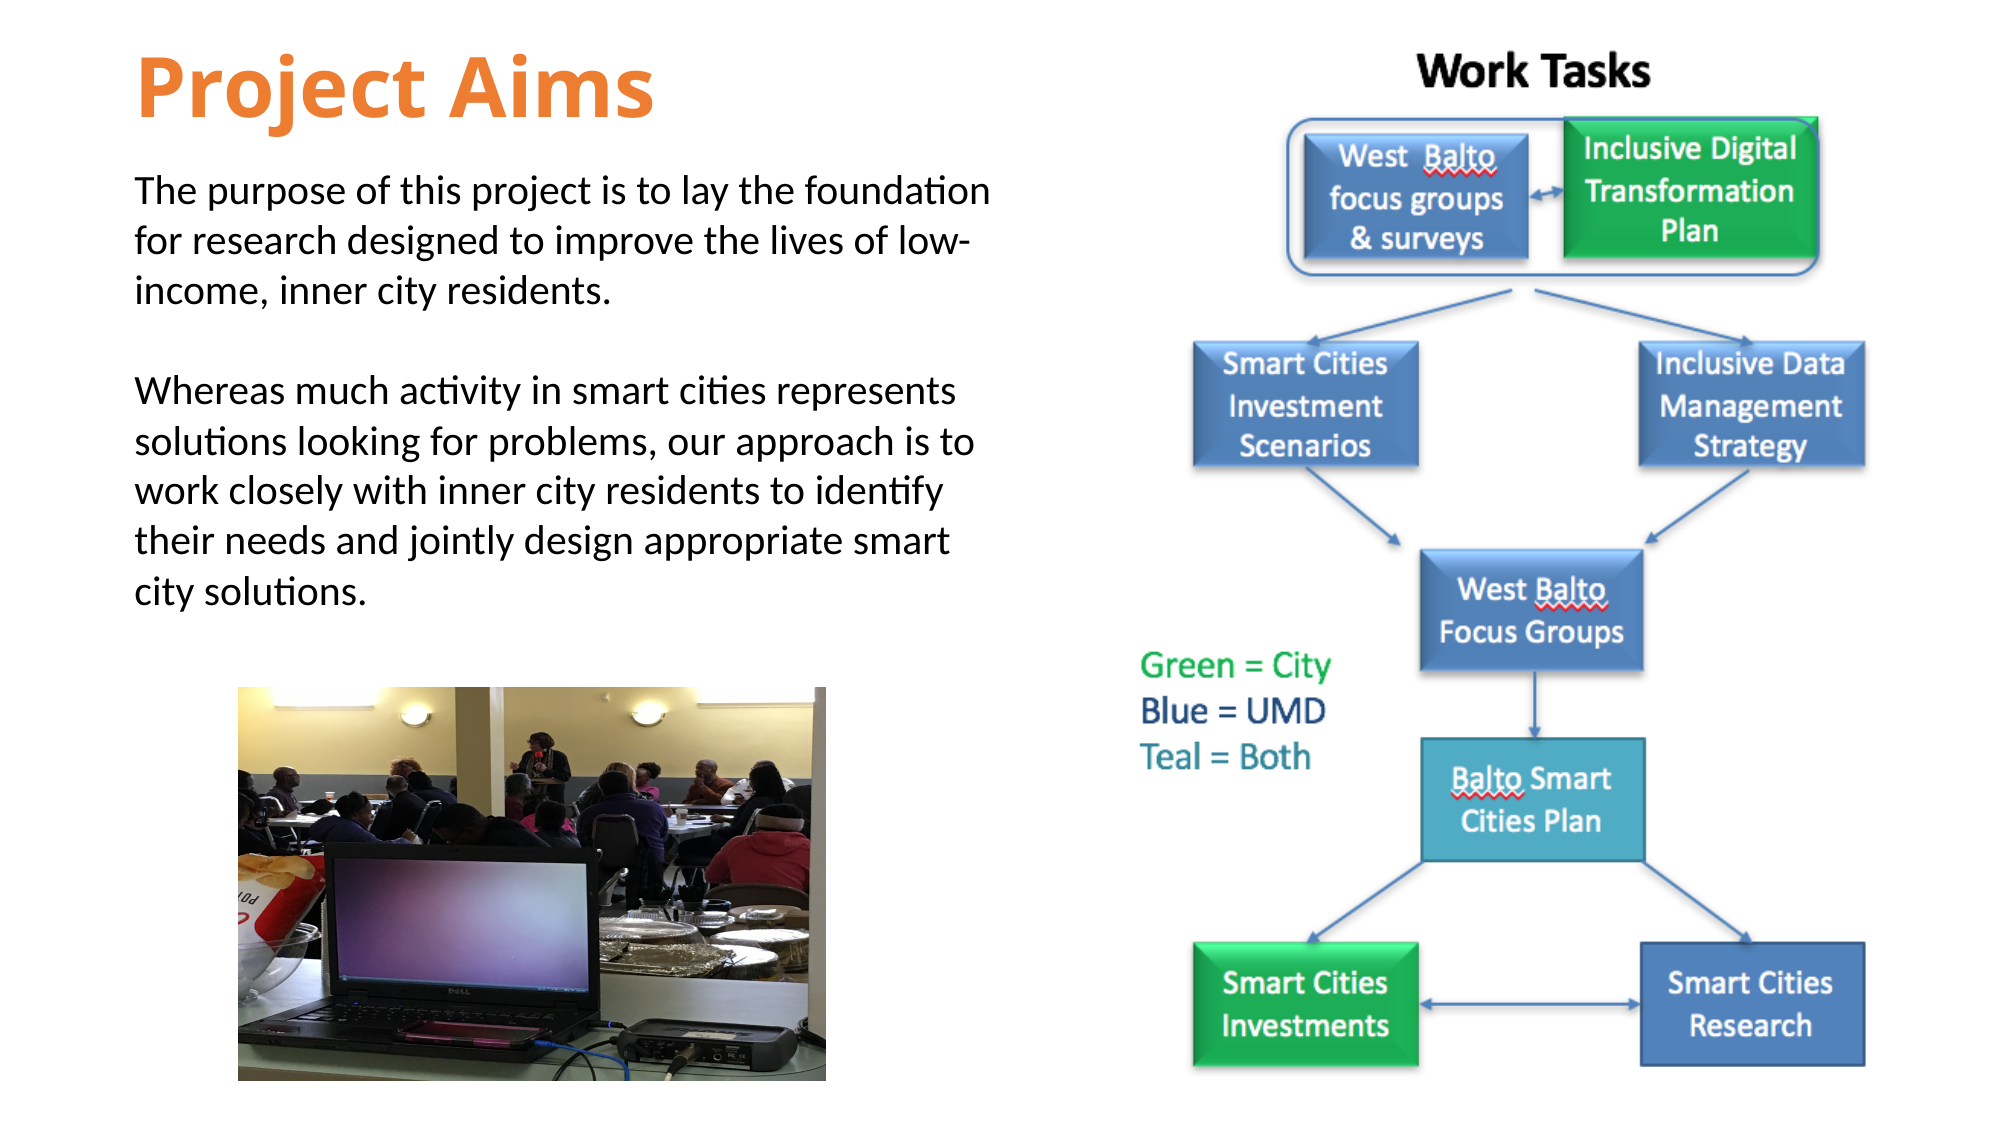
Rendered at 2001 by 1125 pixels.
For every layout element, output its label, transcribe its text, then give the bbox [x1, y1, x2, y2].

picture [238, 687, 826, 1081]
picture [1066, 0, 2000, 1125]
title Project Aims [119, 21, 1066, 147]
text_box The purpose of this project is to lay the foundation for research designed to improve the lives of low-income, inner city residents. Whereas much activity in smart cities represents solutions looking for problems, our approach is to work closely with inner city residents to identify their needs and jointly design appropriate smart city solutions. [119, 155, 1011, 621]
